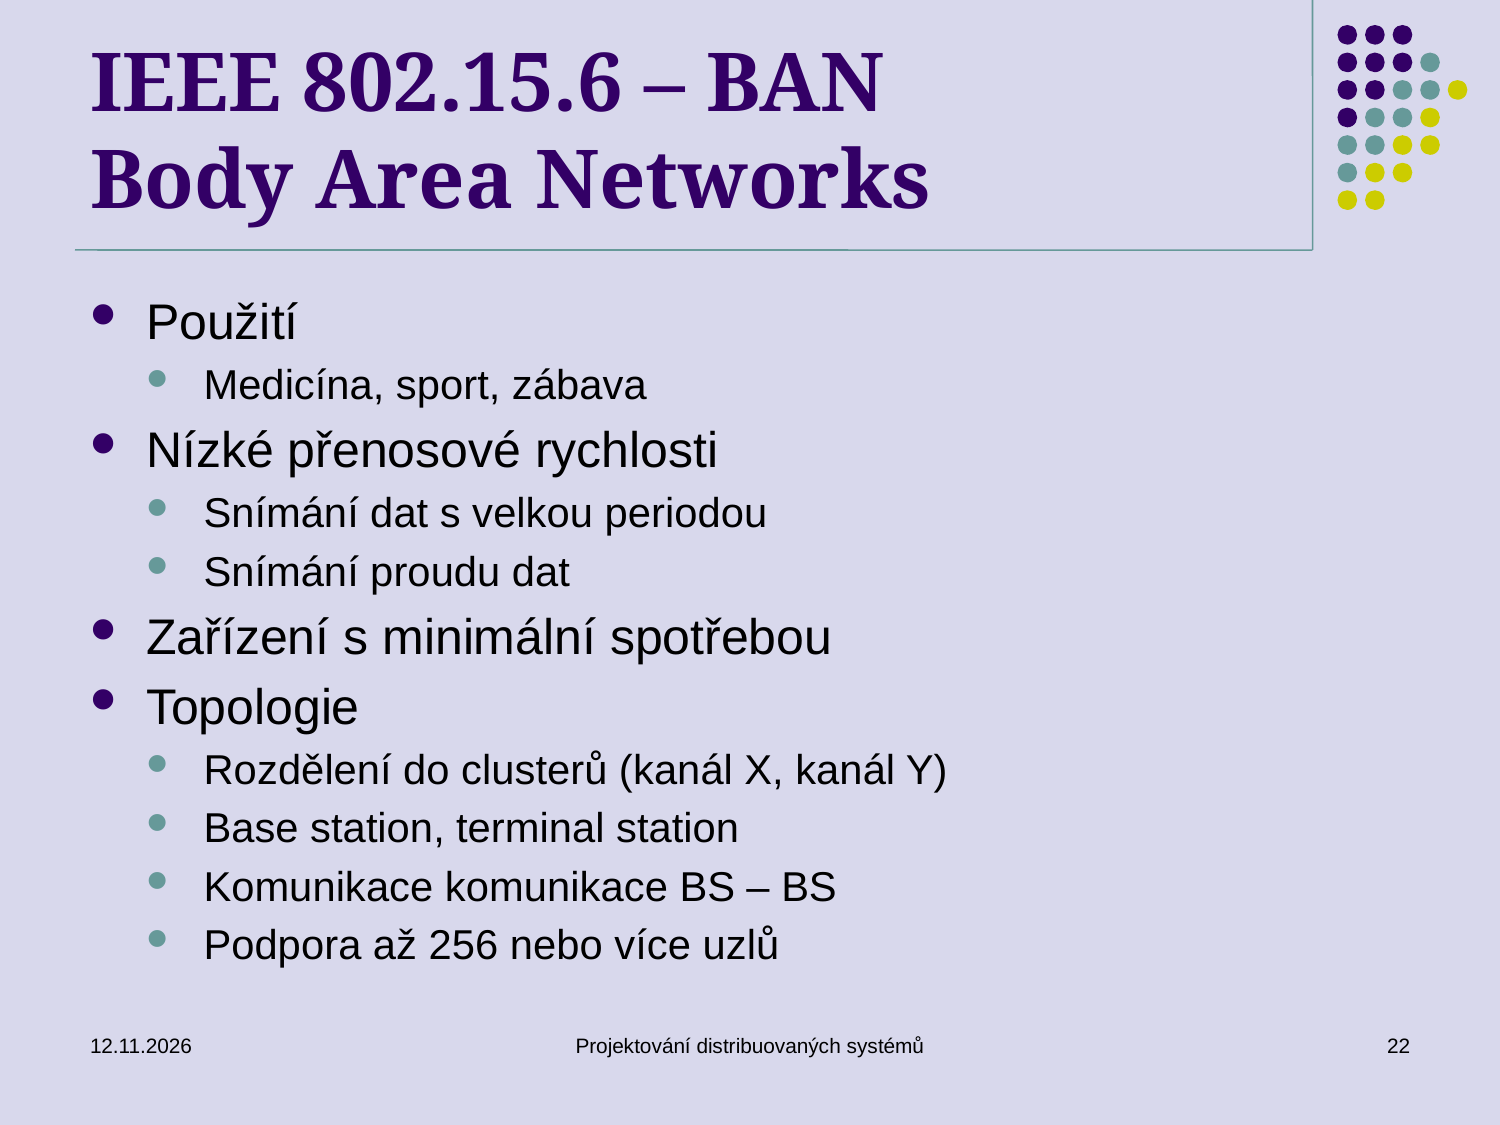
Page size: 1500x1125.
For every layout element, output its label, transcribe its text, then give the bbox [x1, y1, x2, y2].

slide_number 22 [1074, 1025, 1425, 1100]
list Použití Medicína, sport, zábava Nízké přenosové rychlosti Snímání dat s velkou periodou Snímání proudu dat Zařízení s minimální spotřebou Topologie Rozdělení do clusterů (kanál X, kanál Y) Base station, terminal station Komunikace komunikace BS – BS Podpora až 256 nebo více uzlů [75, 282, 1425, 1006]
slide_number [75, 1025, 425, 1100]
title IEEE 802.15.6 – BAN Body Area Networks [75, 20, 1313, 233]
footer Projektování distribuovaných systémů [512, 1025, 988, 1100]
